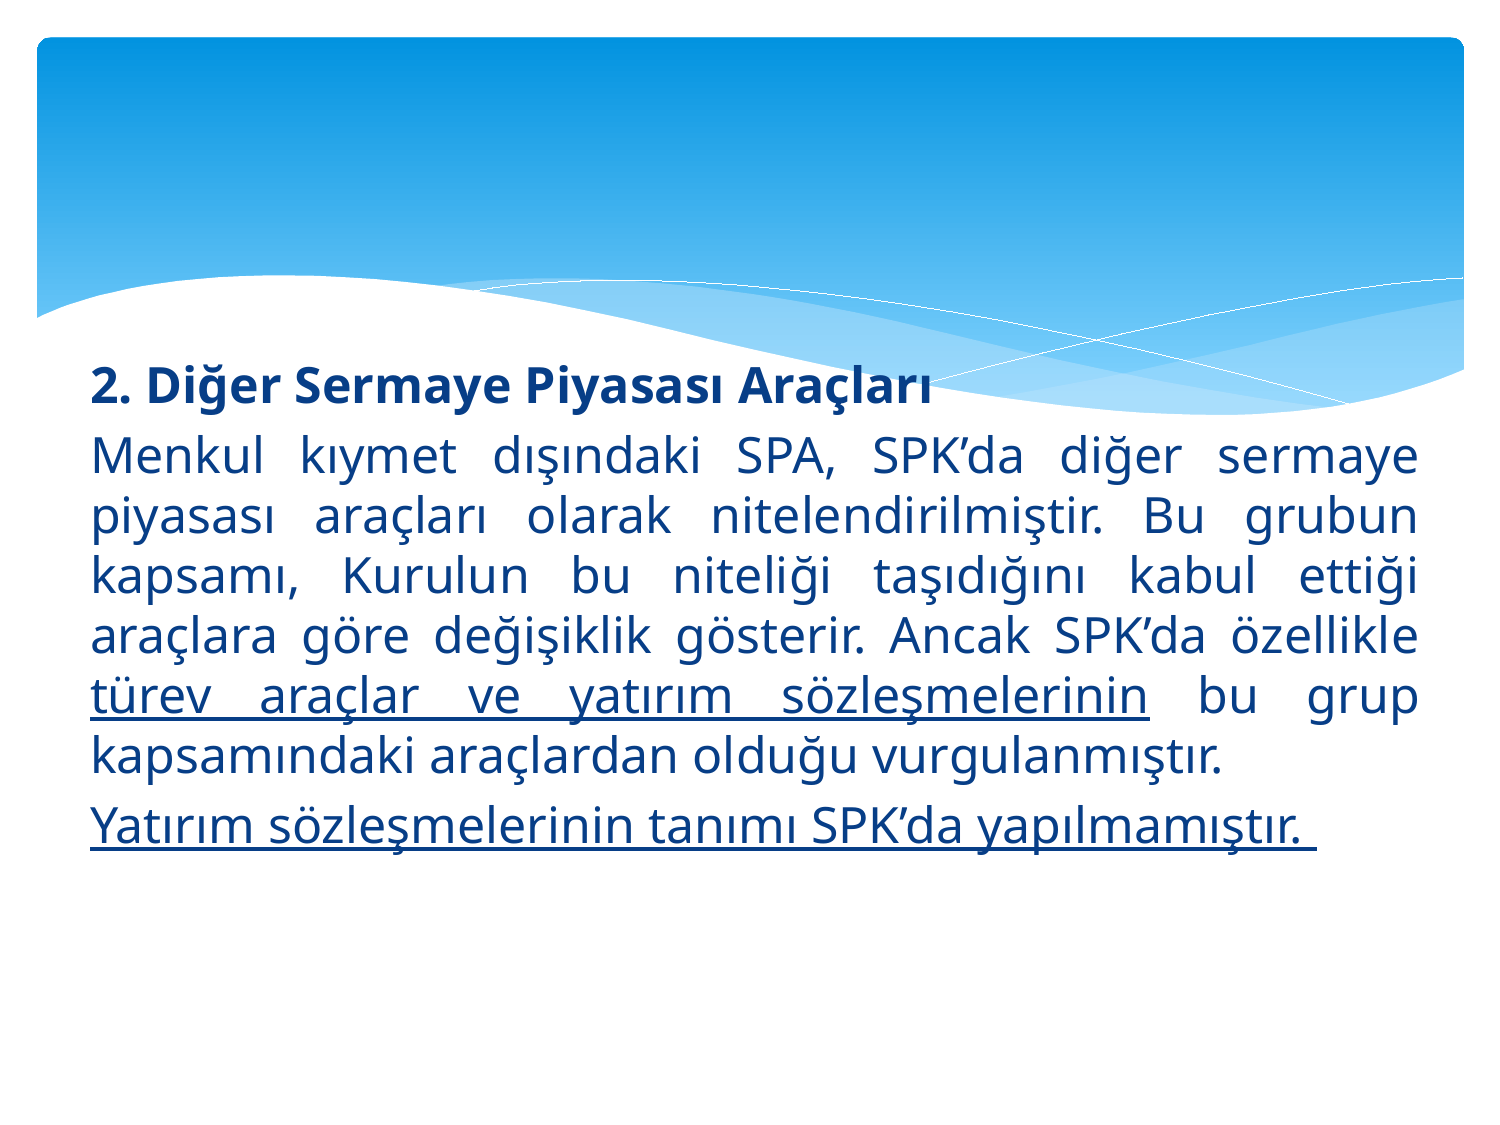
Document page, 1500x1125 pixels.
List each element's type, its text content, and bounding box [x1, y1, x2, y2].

list 2. Diğer Sermaye Piyasası Araçları Menkul kıymet dışındaki SPA, SPK’da diğer sermaye piyasası araçları olarak nitelendirilmiştir. Bu grubun kapsamı, Kurulun bu niteliği taşıdığını kabul ettiği araçlara göre değişiklik gösterir. Ancak SPK’da özellikle türev araçlar ve yatırım sözleşmelerinin bu grup kapsamındaki araçlardan olduğu vurgulanmıştır. Yatırım sözleşmelerinin tanımı SPK’da yapılmamıştır. [75, 66, 1436, 1005]
